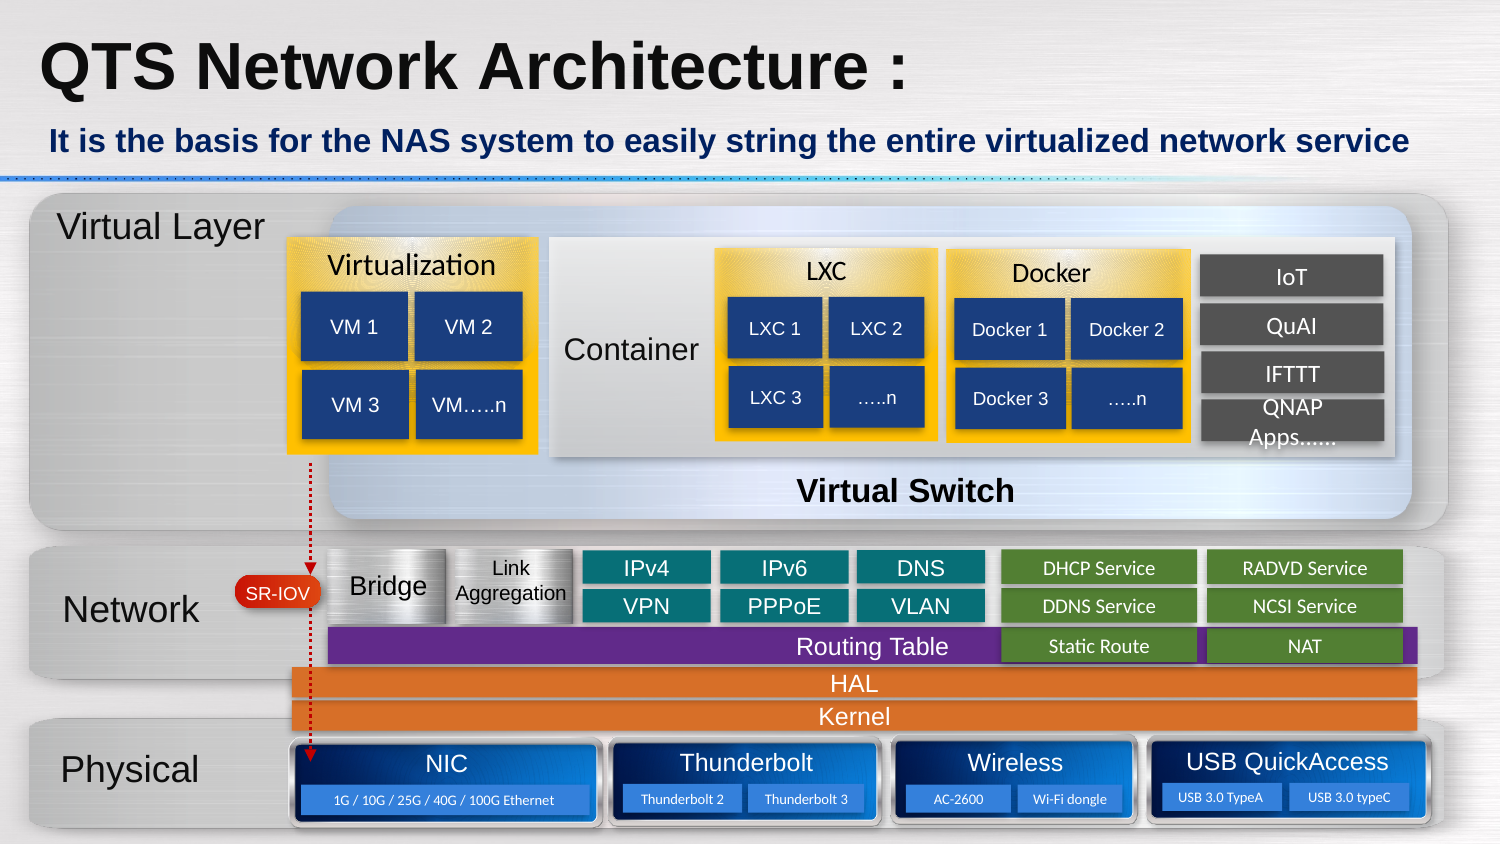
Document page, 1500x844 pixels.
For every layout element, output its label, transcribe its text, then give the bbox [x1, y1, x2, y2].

text_box Kernel [311, 706, 1418, 711]
text_box QTS Network Architecture : It is the basis for the NAS system to easily string the entire virtualized network service [24, 39, 1500, 186]
picture [0, 0, 1500, 844]
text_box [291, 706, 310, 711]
